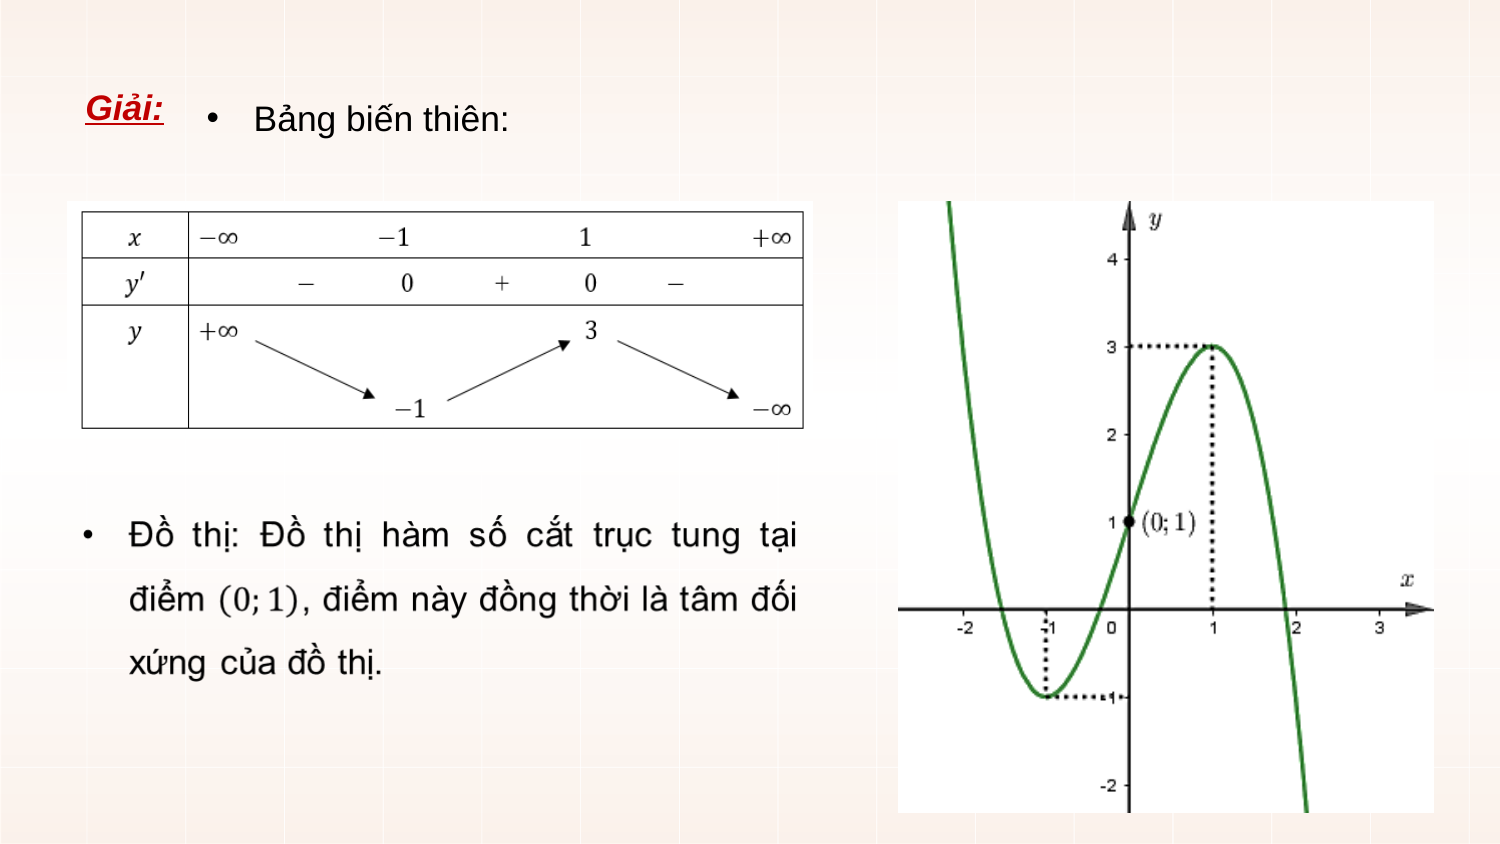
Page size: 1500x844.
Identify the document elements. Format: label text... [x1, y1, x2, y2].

picture [0, 0, 1500, 844]
text_box [67, 491, 813, 700]
text_box Bảng biến thiên: [191, 67, 606, 146]
text_box Giải: [67, 77, 182, 136]
